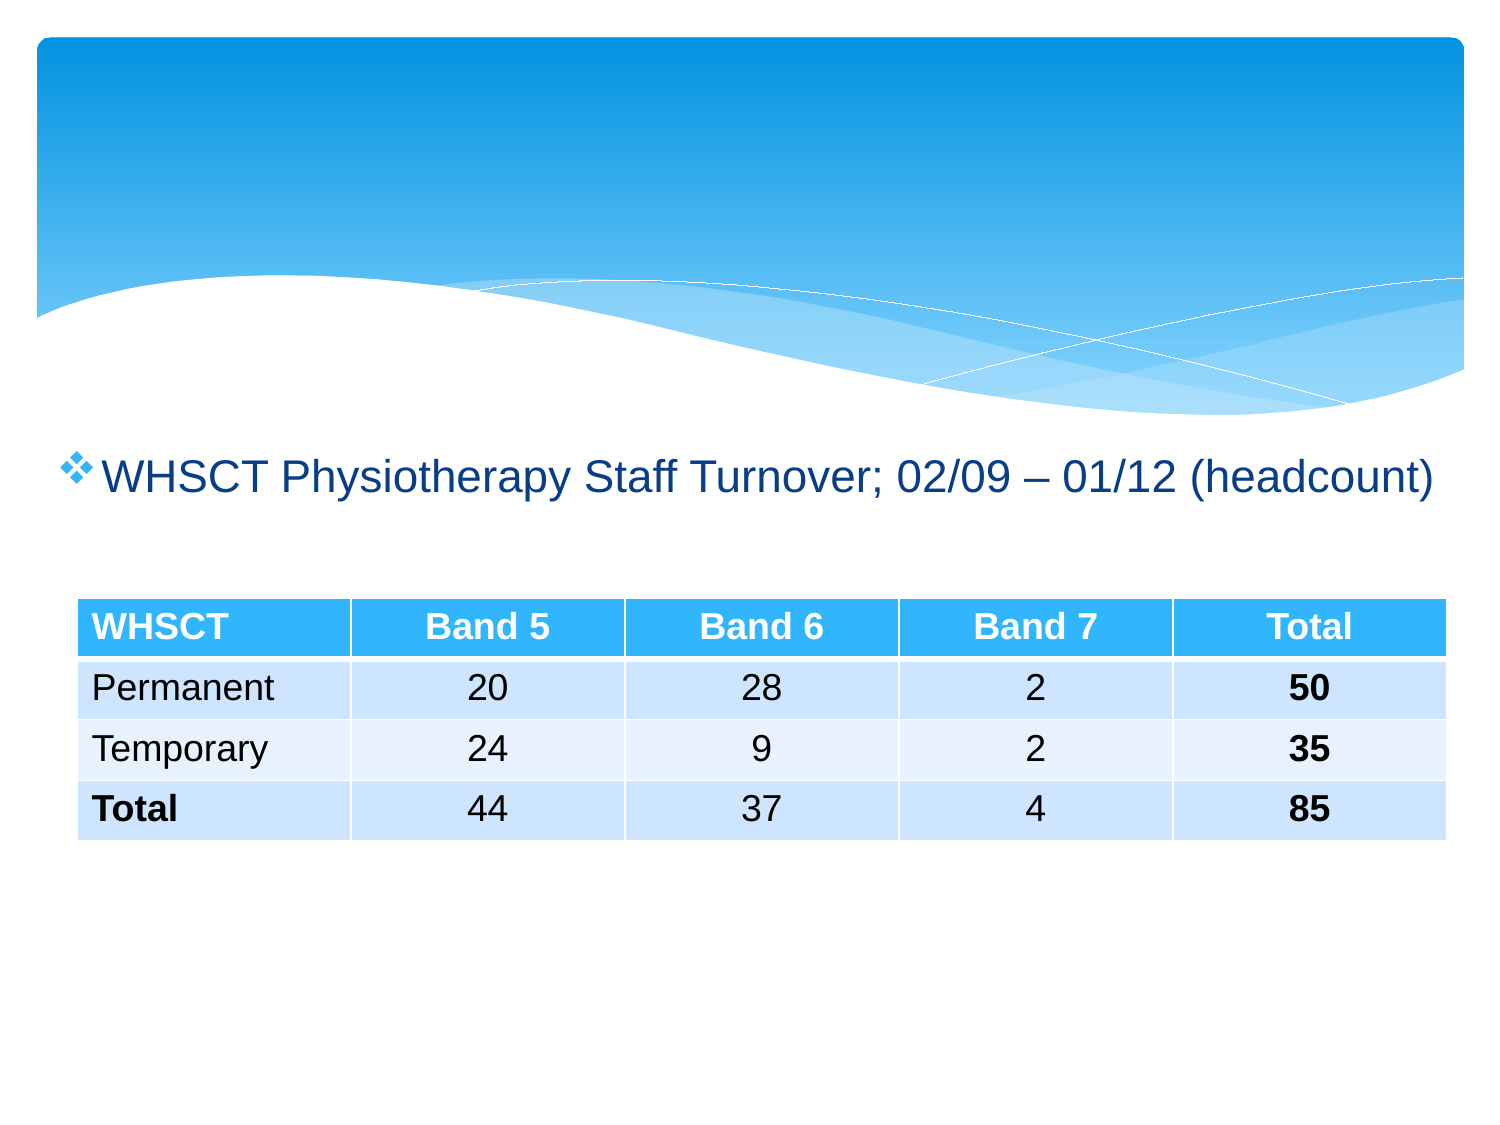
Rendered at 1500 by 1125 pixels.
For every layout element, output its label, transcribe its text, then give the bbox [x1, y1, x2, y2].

table_header Total [1174, 599, 1446, 656]
table_cell Temporary [78, 720, 350, 780]
table_header Band 6 [626, 599, 898, 656]
table_cell 20 [352, 662, 624, 719]
table_cell 44 [352, 781, 624, 840]
table_cell 2 [900, 720, 1172, 780]
table_cell 85 [1174, 781, 1446, 840]
table_header Band 5 [352, 599, 624, 656]
table_cell Permanent [78, 662, 350, 719]
table_cell Total [78, 781, 350, 840]
table_header Band 7 [900, 599, 1172, 656]
table_cell 50 [1174, 662, 1446, 719]
table_cell 2 [900, 662, 1172, 719]
table_cell 37 [626, 781, 898, 840]
table_cell 28 [626, 662, 898, 719]
table_cell 4 [900, 781, 1172, 840]
table_cell 24 [352, 720, 624, 780]
table_cell 9 [626, 720, 898, 780]
list WHSCT Physiotherapy Staff Turnover; 02/09 – 01/12 (headcount) [41, 438, 1471, 1005]
table_cell 35 [1174, 720, 1446, 780]
table_header WHSCT [78, 599, 350, 656]
